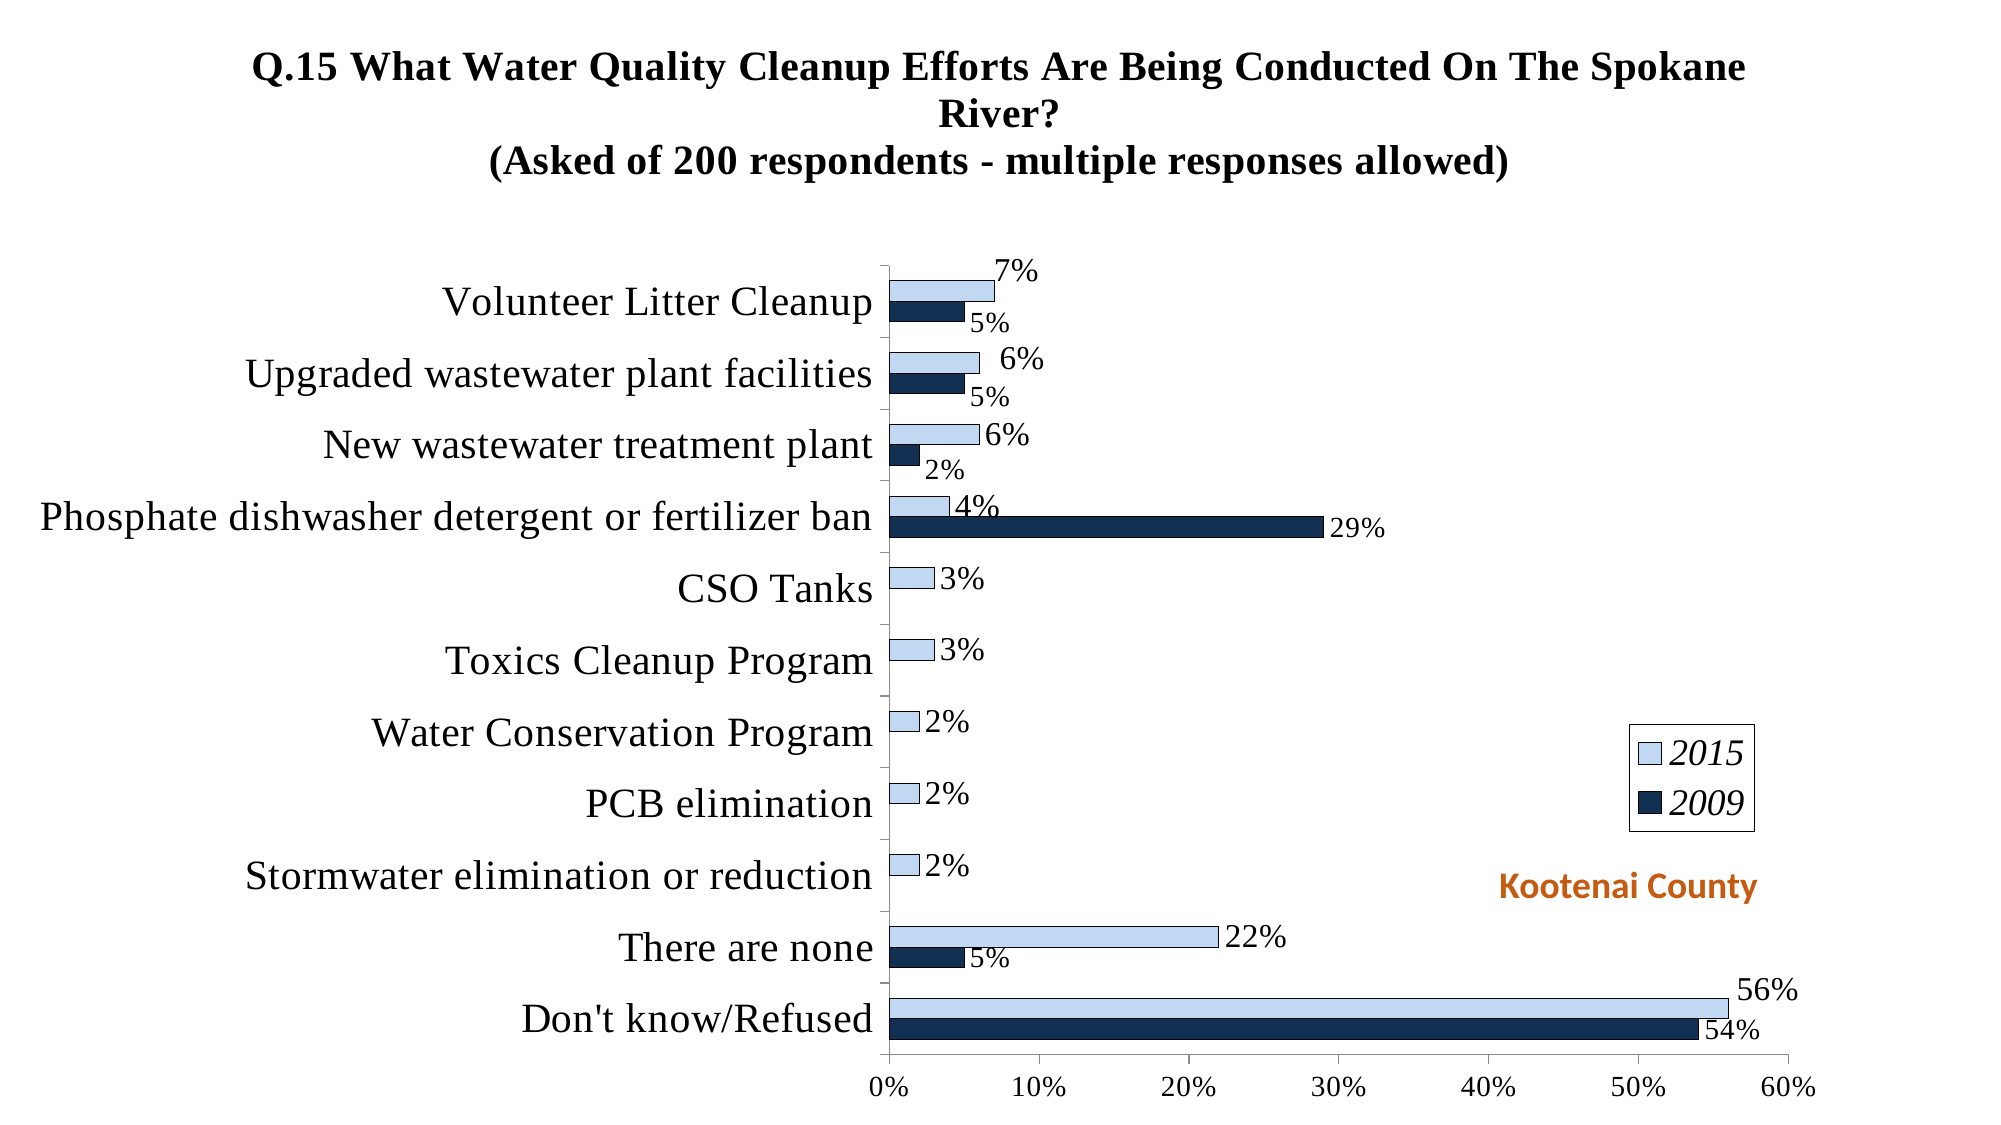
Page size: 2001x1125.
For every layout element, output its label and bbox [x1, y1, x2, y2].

chart [0, 0, 2000, 1125]
